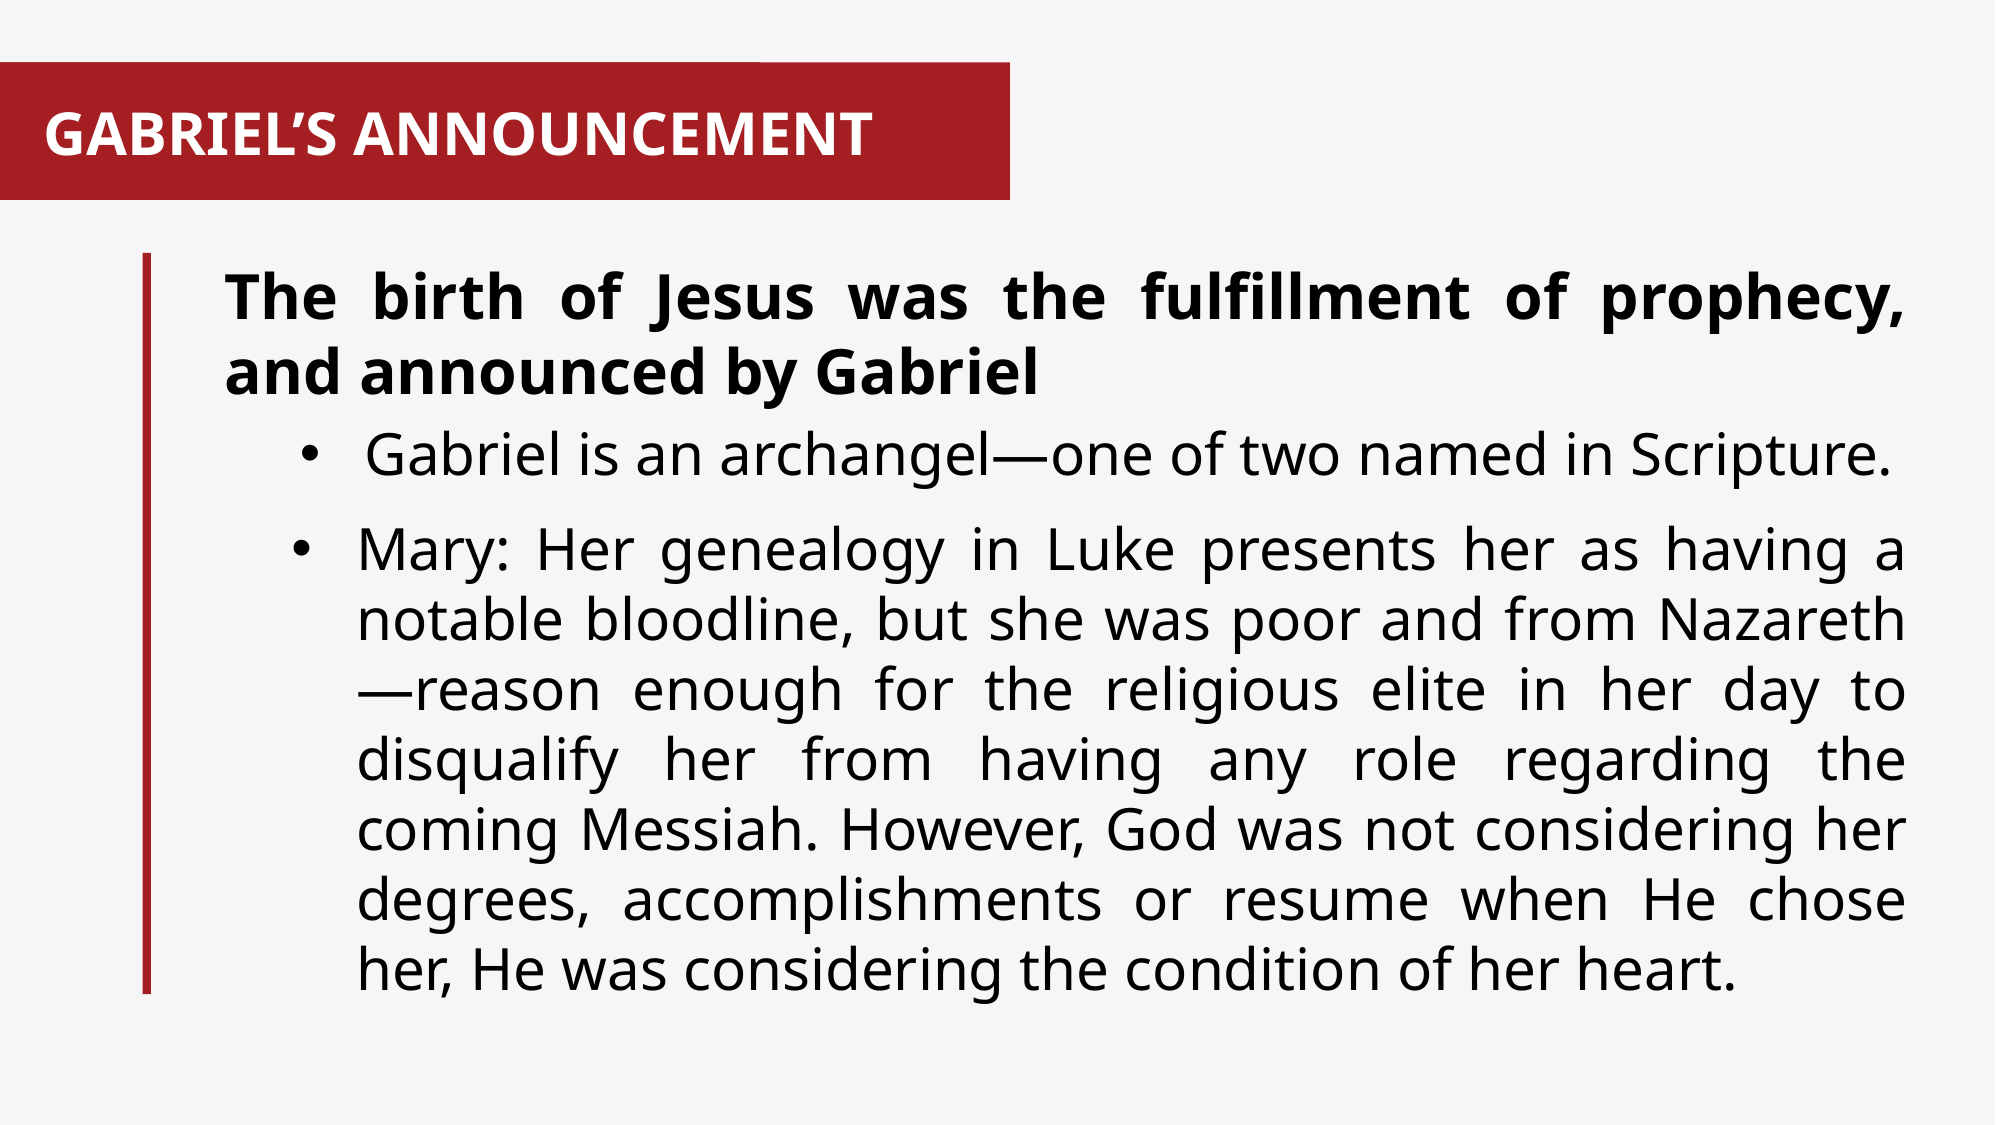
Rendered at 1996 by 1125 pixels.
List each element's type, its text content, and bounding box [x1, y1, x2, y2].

title GABRIEL’S ANNOUNCEMENT [0, 62, 1010, 200]
text_box The birth of Jesus was the fulfillment of prophecy, and announced by Gabriel Gabriel is an archangel—one of two named in Scripture. Mary: Her genealogy in Luke presents her as having a notable bloodline, but she was poor and from Nazareth—reason enough for the religious elite in her day to disqualify her from having any role regarding the coming Messiah. However, God was not considering her degrees, accomplishments or resume when He chose her, He was considering the condition of her heart. [209, 249, 1923, 425]
